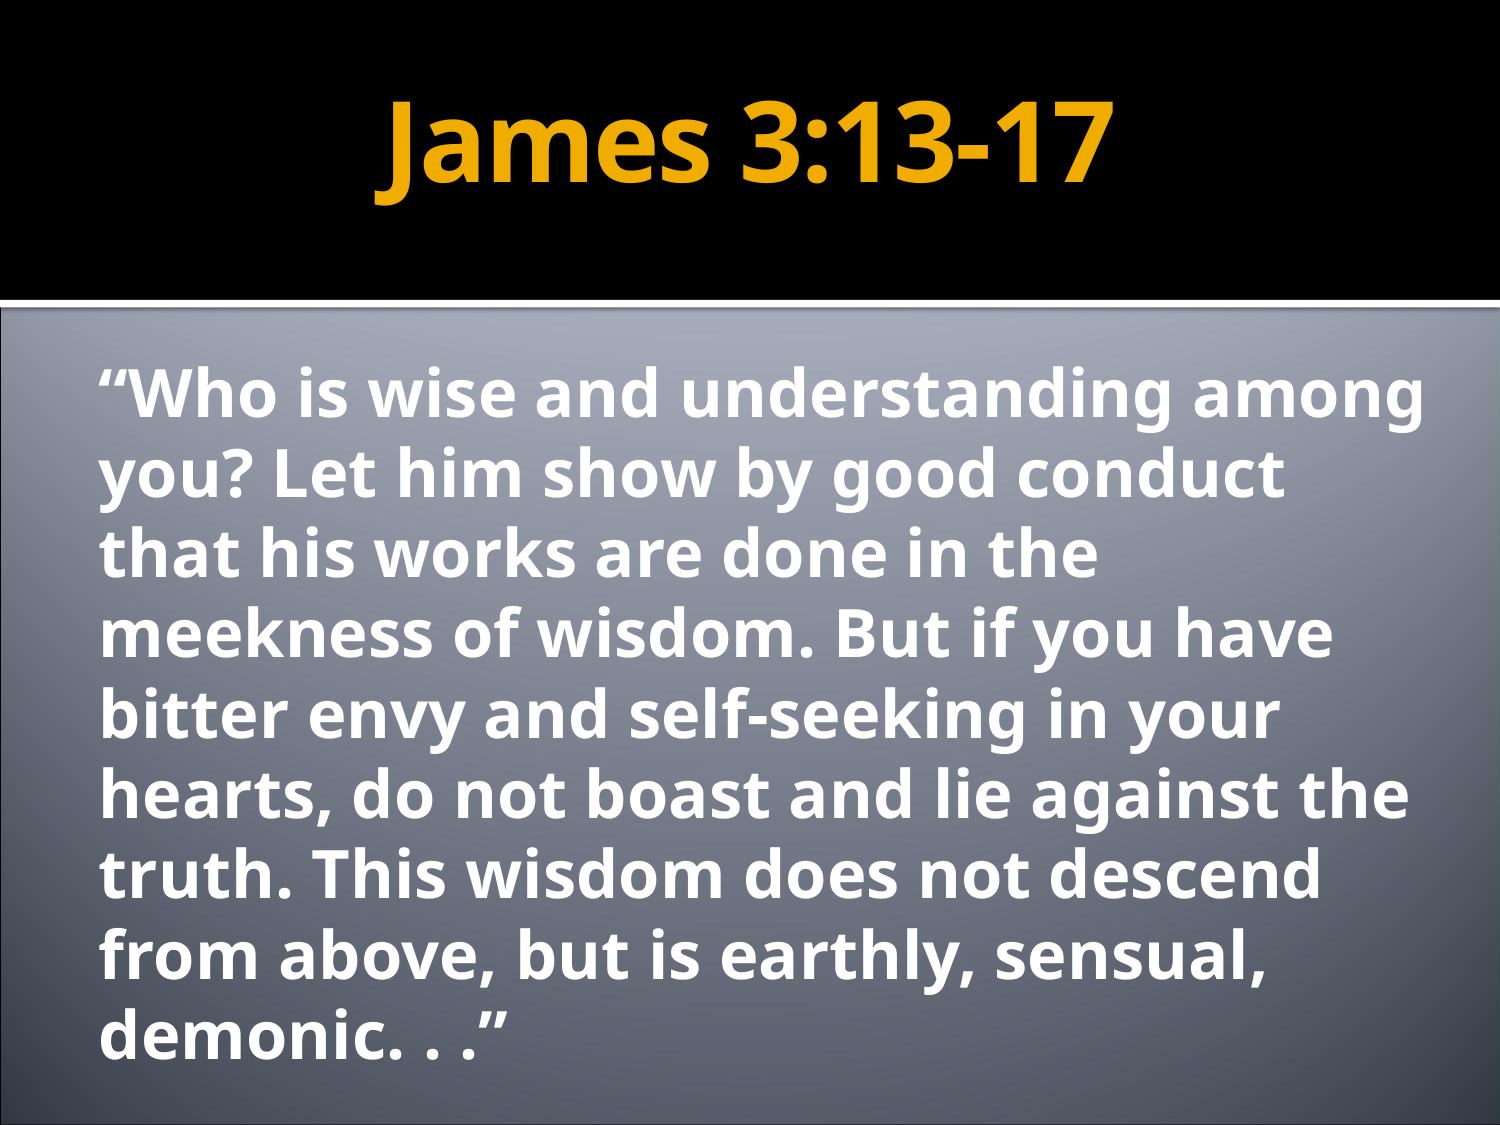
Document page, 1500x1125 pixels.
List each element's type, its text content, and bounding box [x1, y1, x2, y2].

list “Who is wise and understanding among you? Let him show by good conduct that his works are done in the meekness of wisdom. But if you have bitter envy and self-seeking in your hearts, do not boast and lie against the truth. This wisdom does not descend from above, but is earthly, sensual, demonic. . .” [75, 350, 1438, 1075]
picture [0, 308, 1500, 1125]
title James 3:13-17 [37, 19, 1463, 288]
